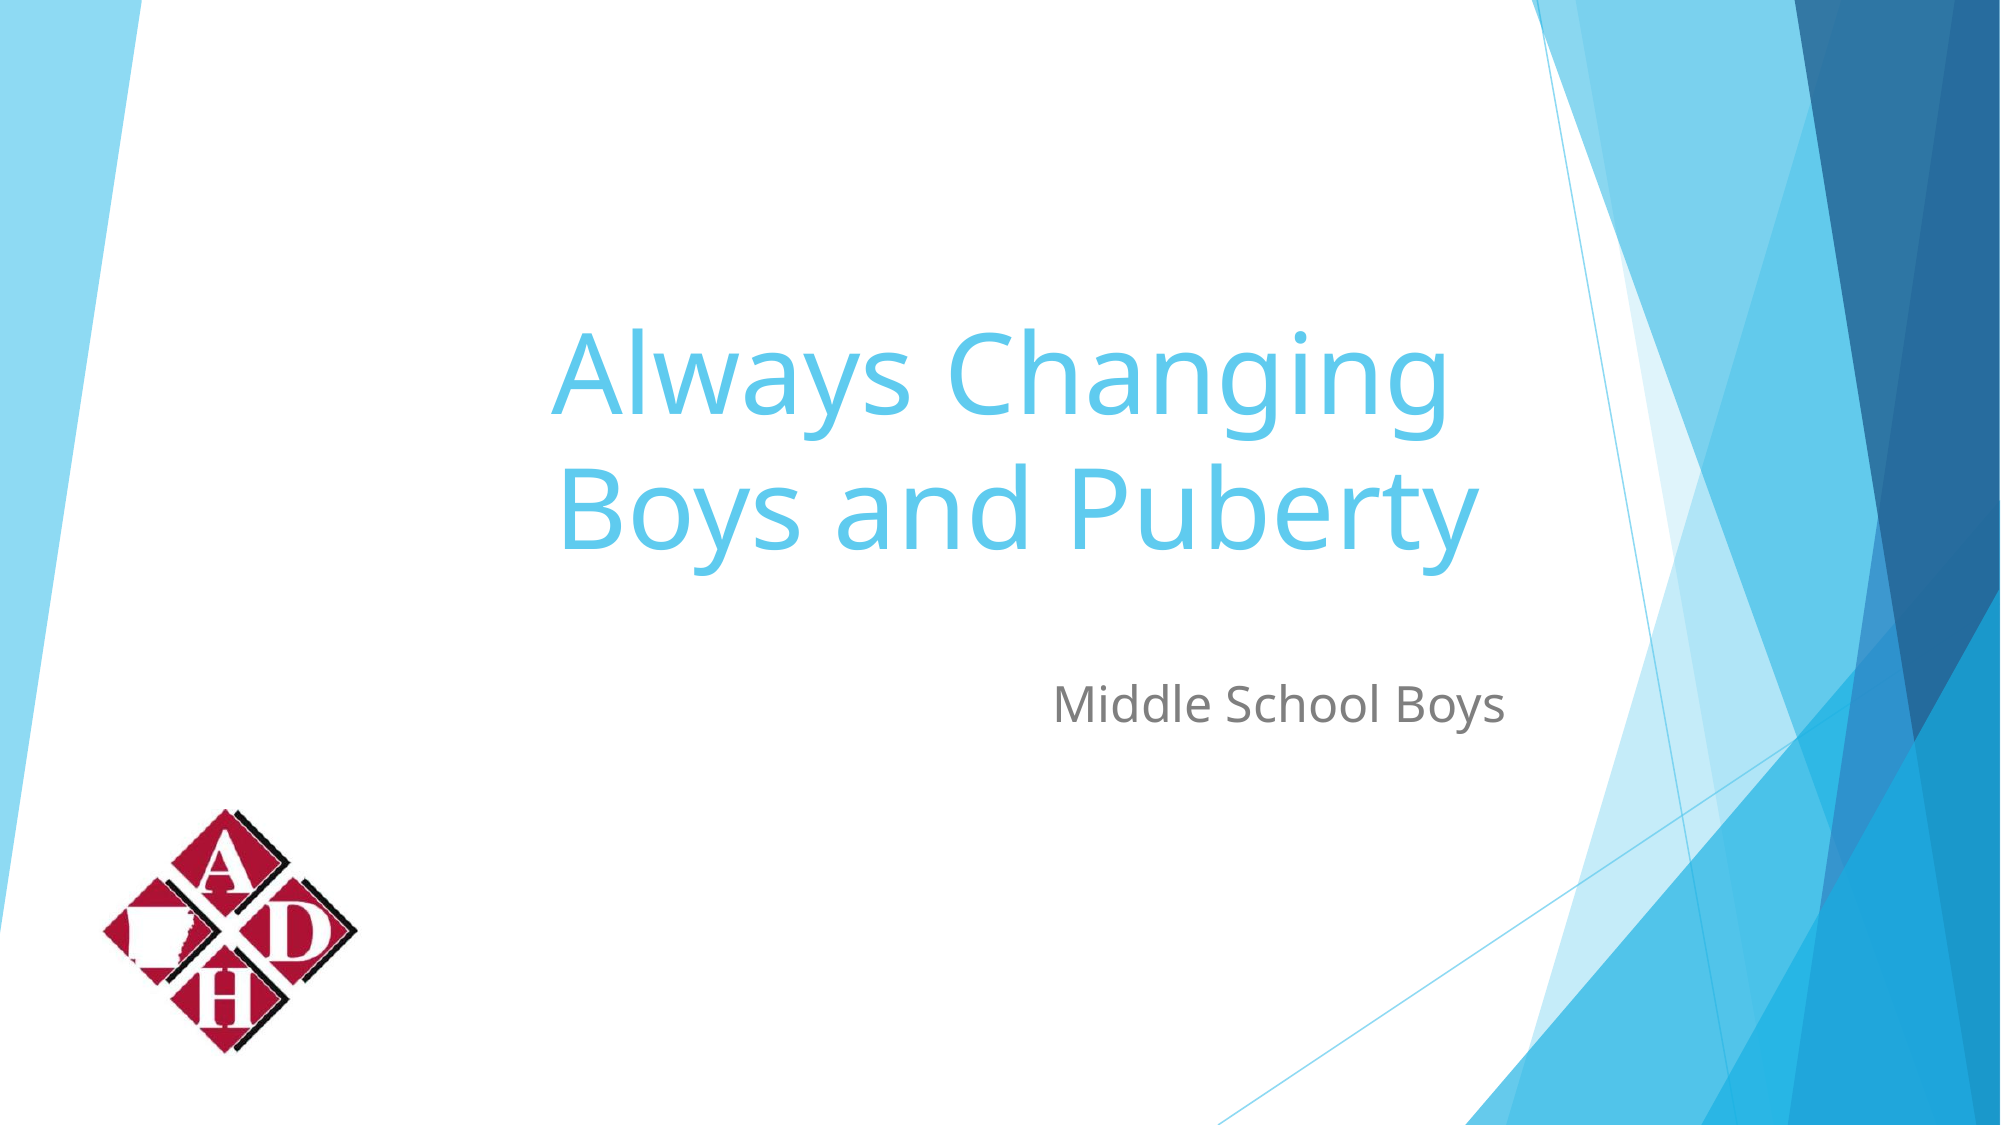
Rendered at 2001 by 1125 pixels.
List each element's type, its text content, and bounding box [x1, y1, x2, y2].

title Always Changing Boys and Puberty [118, 259, 1917, 580]
subtitle Middle School Boys [247, 664, 1522, 845]
picture [88, 809, 375, 1063]
